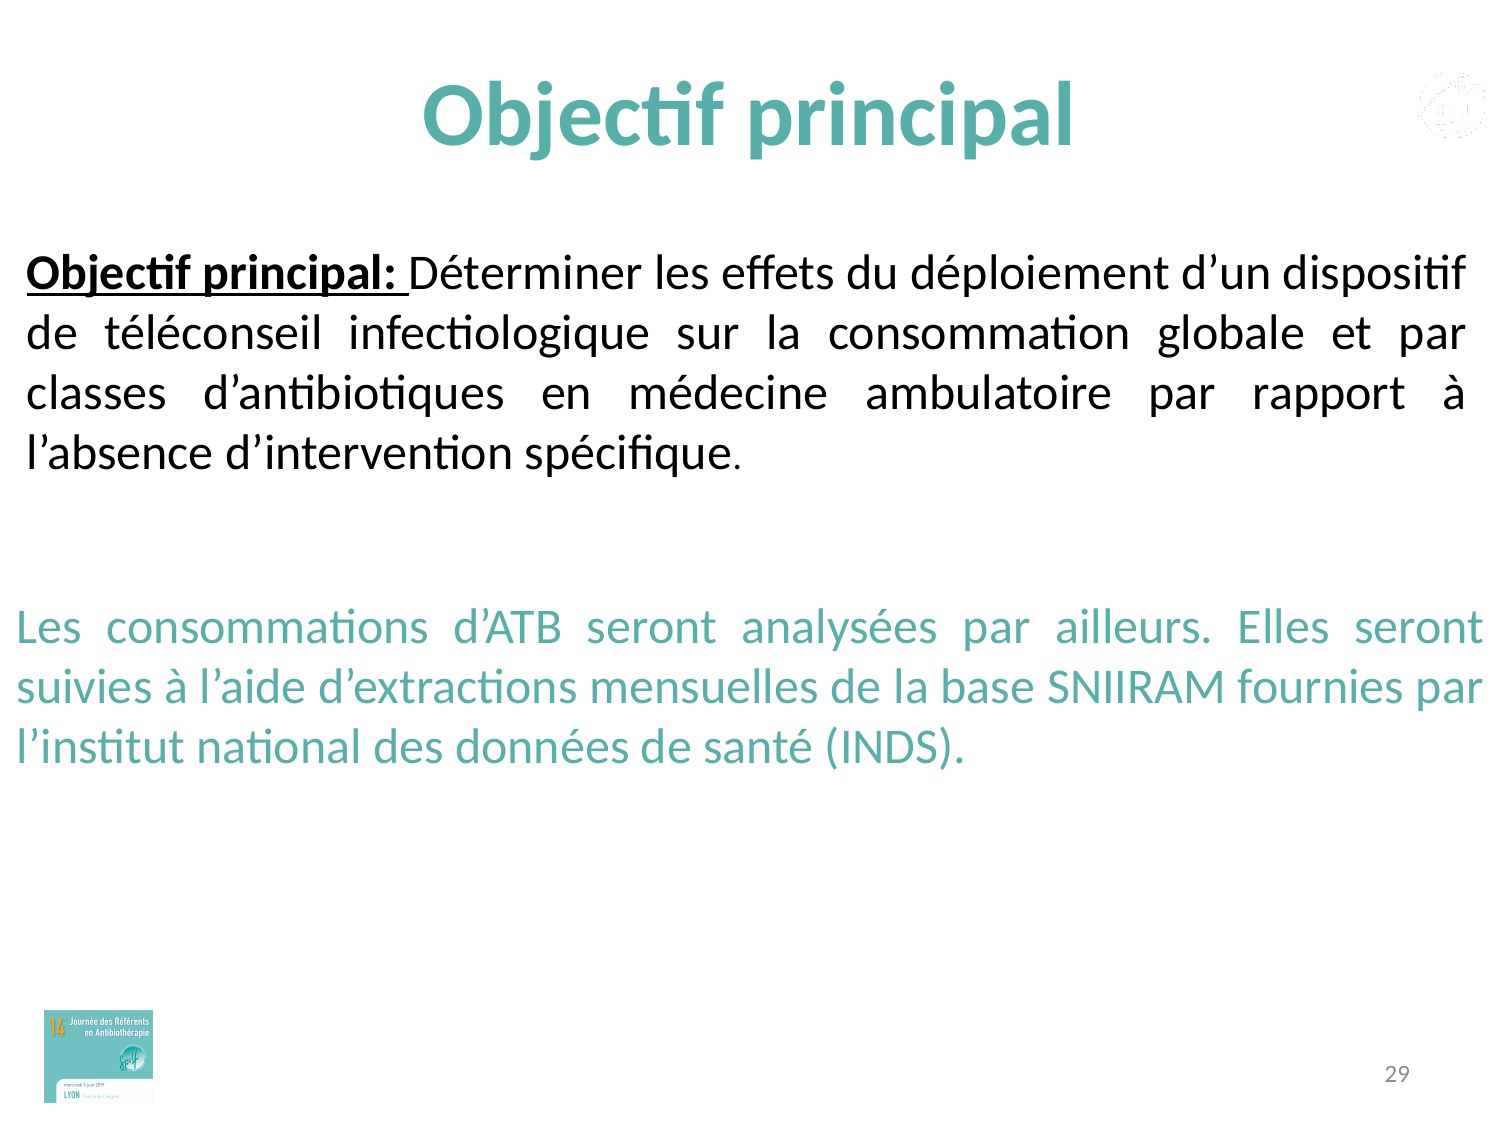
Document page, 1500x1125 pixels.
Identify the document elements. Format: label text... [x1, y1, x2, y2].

picture [44, 1010, 153, 1103]
title Objectif principal [75, 45, 1425, 173]
picture [1416, 71, 1487, 138]
list Les consommations d’ATB seront analysées par ailleurs. Elles seront suivies à l’aide d’extractions mensuelles de la base SNIIRAM fournies par l’institut national des données de santé (INDS). [1, 586, 1500, 932]
text_box Objectif principal: Déterminer les effets du déploiement d’un dispositif de téléconseil infectiologique sur la consommation globale et par classes d’antibiotiques en médecine ambulatoire par rapport à l’absence d’intervention spécifique. [12, 231, 1483, 487]
slide_number 29 [1074, 1042, 1425, 1103]
